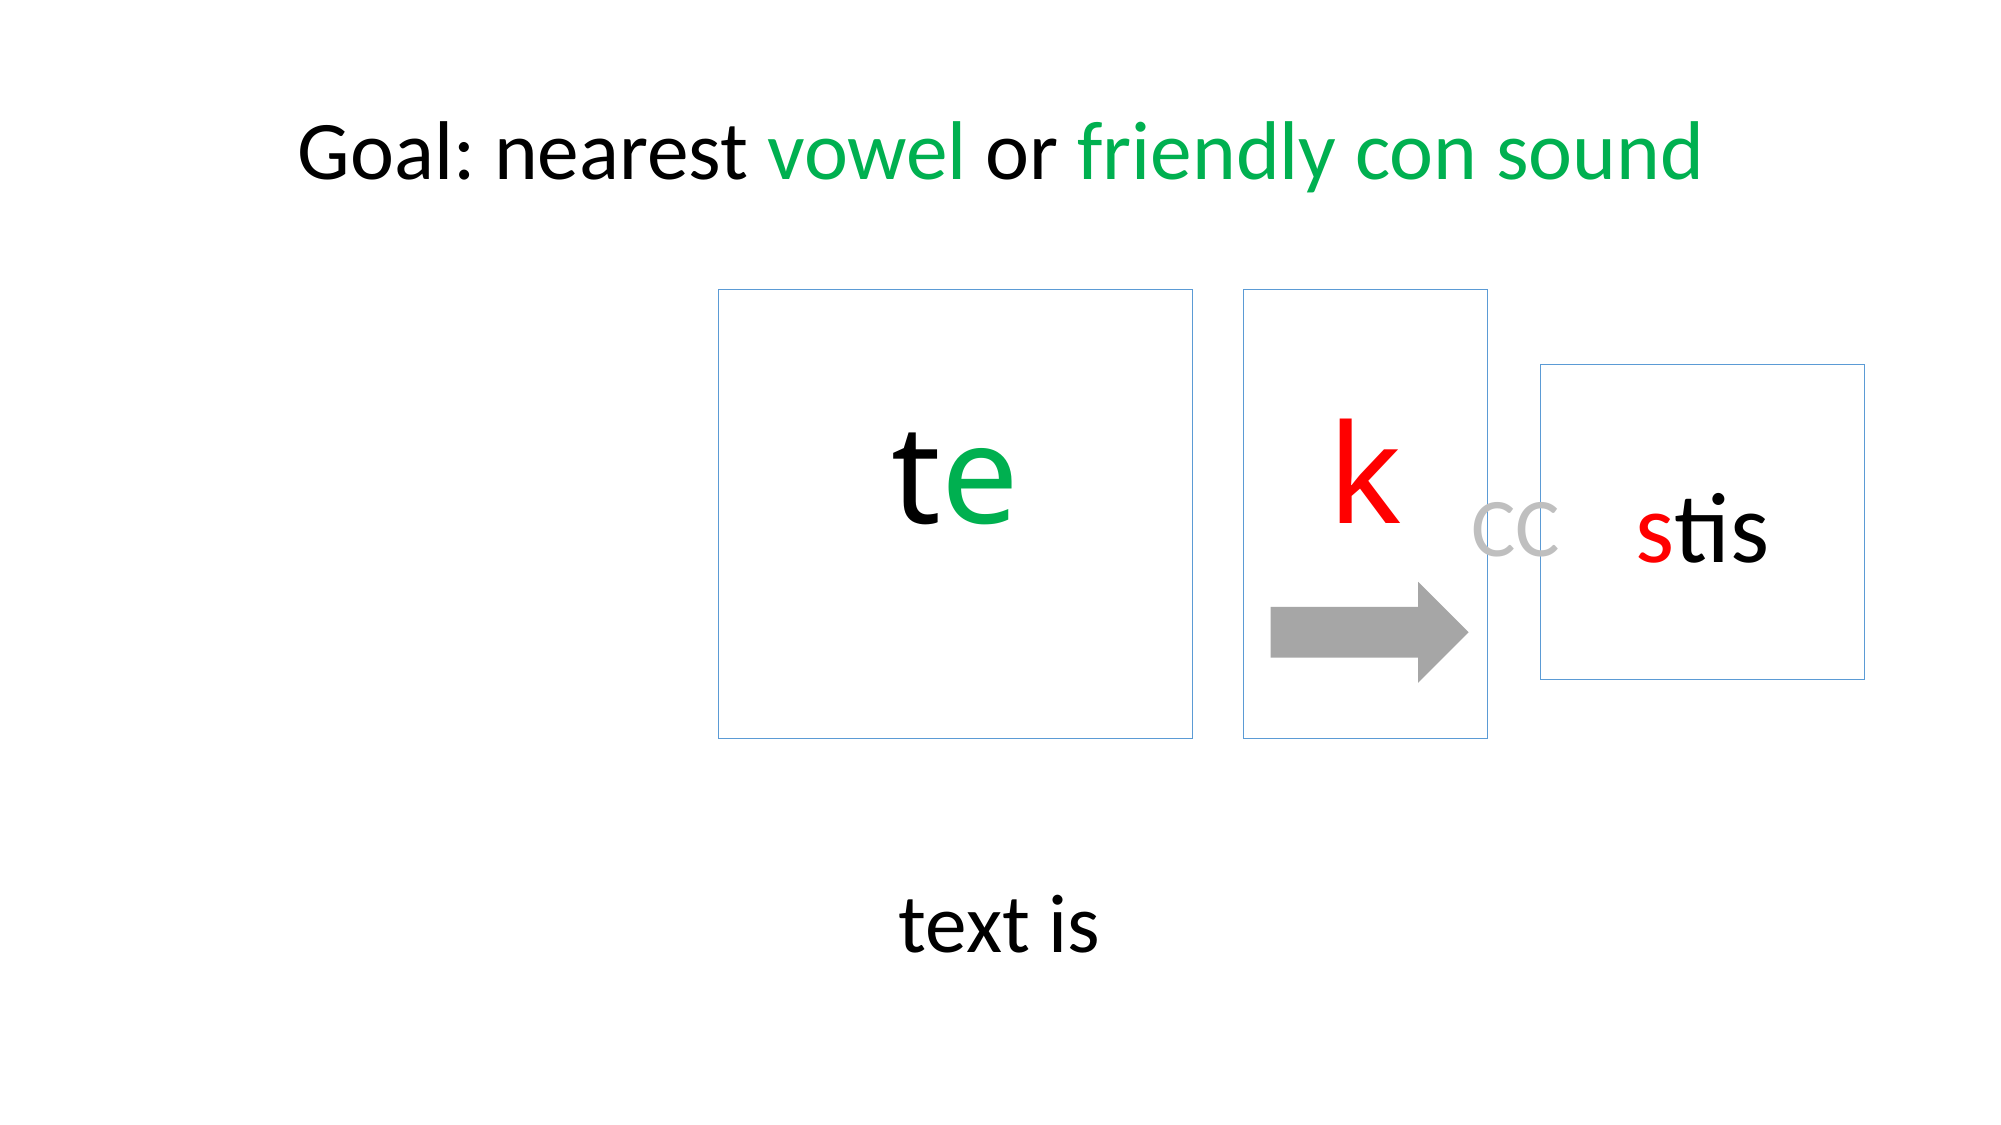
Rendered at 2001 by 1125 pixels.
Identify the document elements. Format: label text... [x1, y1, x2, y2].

text_box Goal: nearest vowel or friendly con sound [107, 89, 1895, 204]
text_box k [1243, 289, 1488, 739]
text_box te [718, 289, 1193, 739]
text_box stis [1540, 364, 1865, 680]
text_box [1269, 579, 1471, 686]
text_box text is [733, 861, 1267, 977]
text_box CC [1365, 465, 1667, 581]
